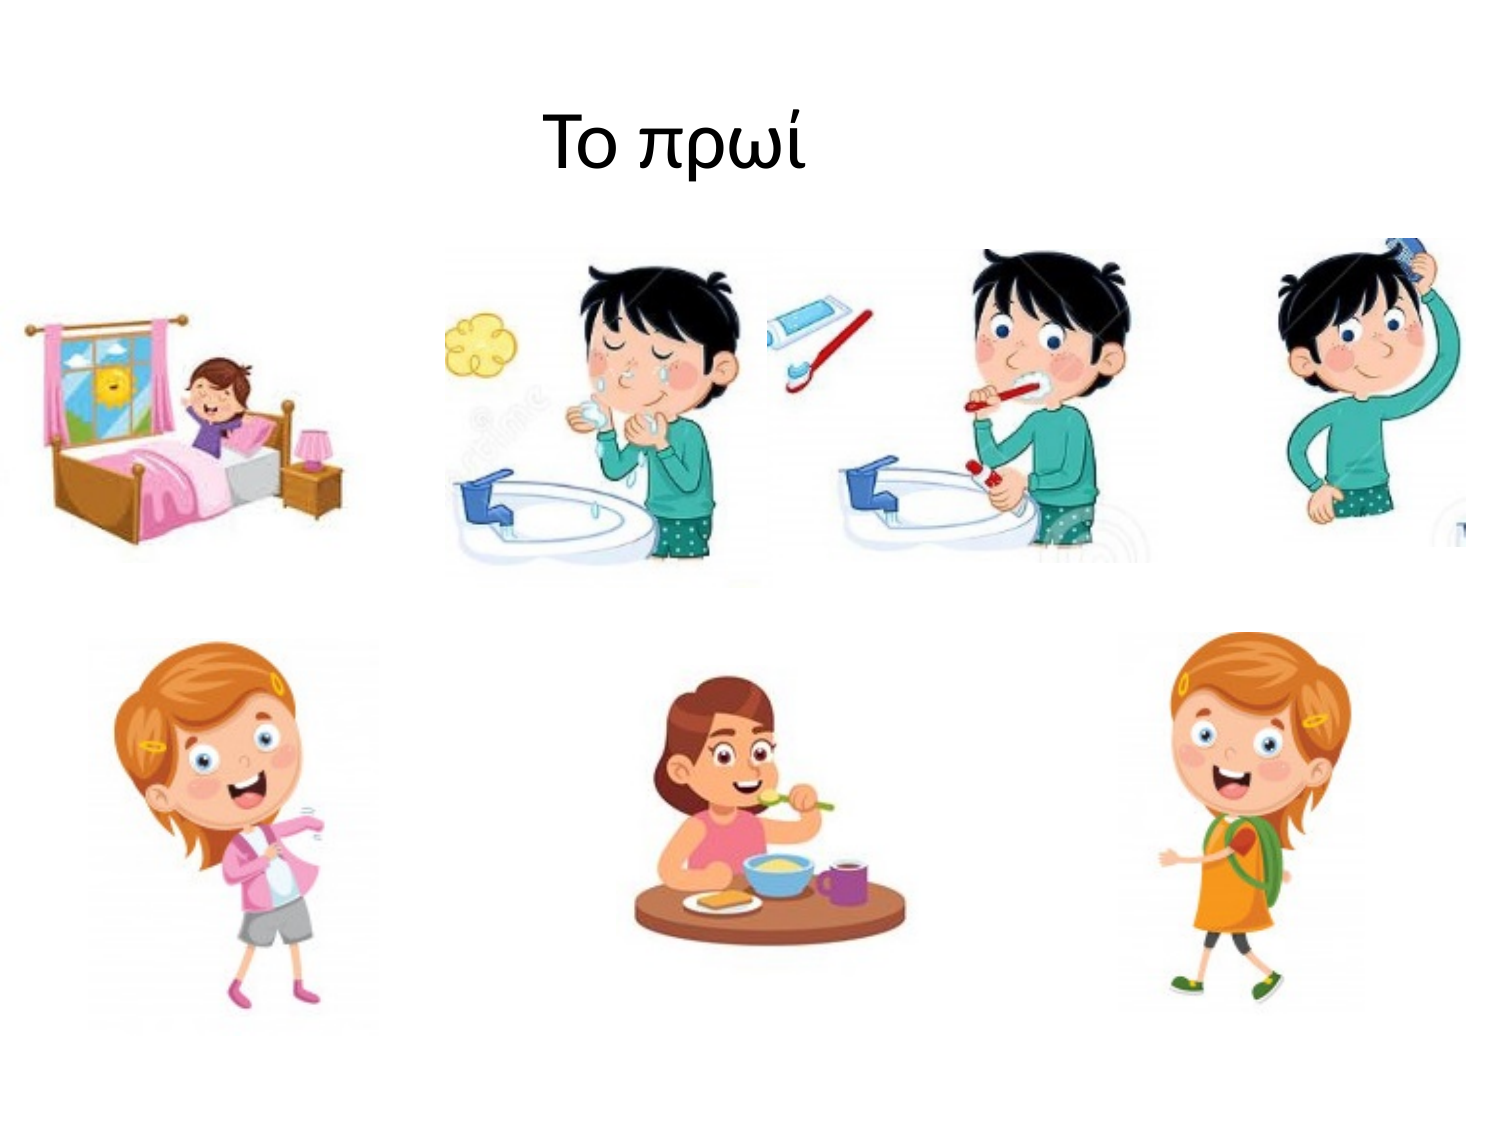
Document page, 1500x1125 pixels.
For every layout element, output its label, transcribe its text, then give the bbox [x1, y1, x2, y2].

picture [0, 300, 367, 563]
picture [88, 638, 379, 1036]
picture [445, 243, 1159, 588]
text_box Το πρωί [527, 78, 823, 193]
picture [1264, 238, 1466, 547]
picture [615, 664, 924, 989]
picture [1118, 632, 1366, 1021]
